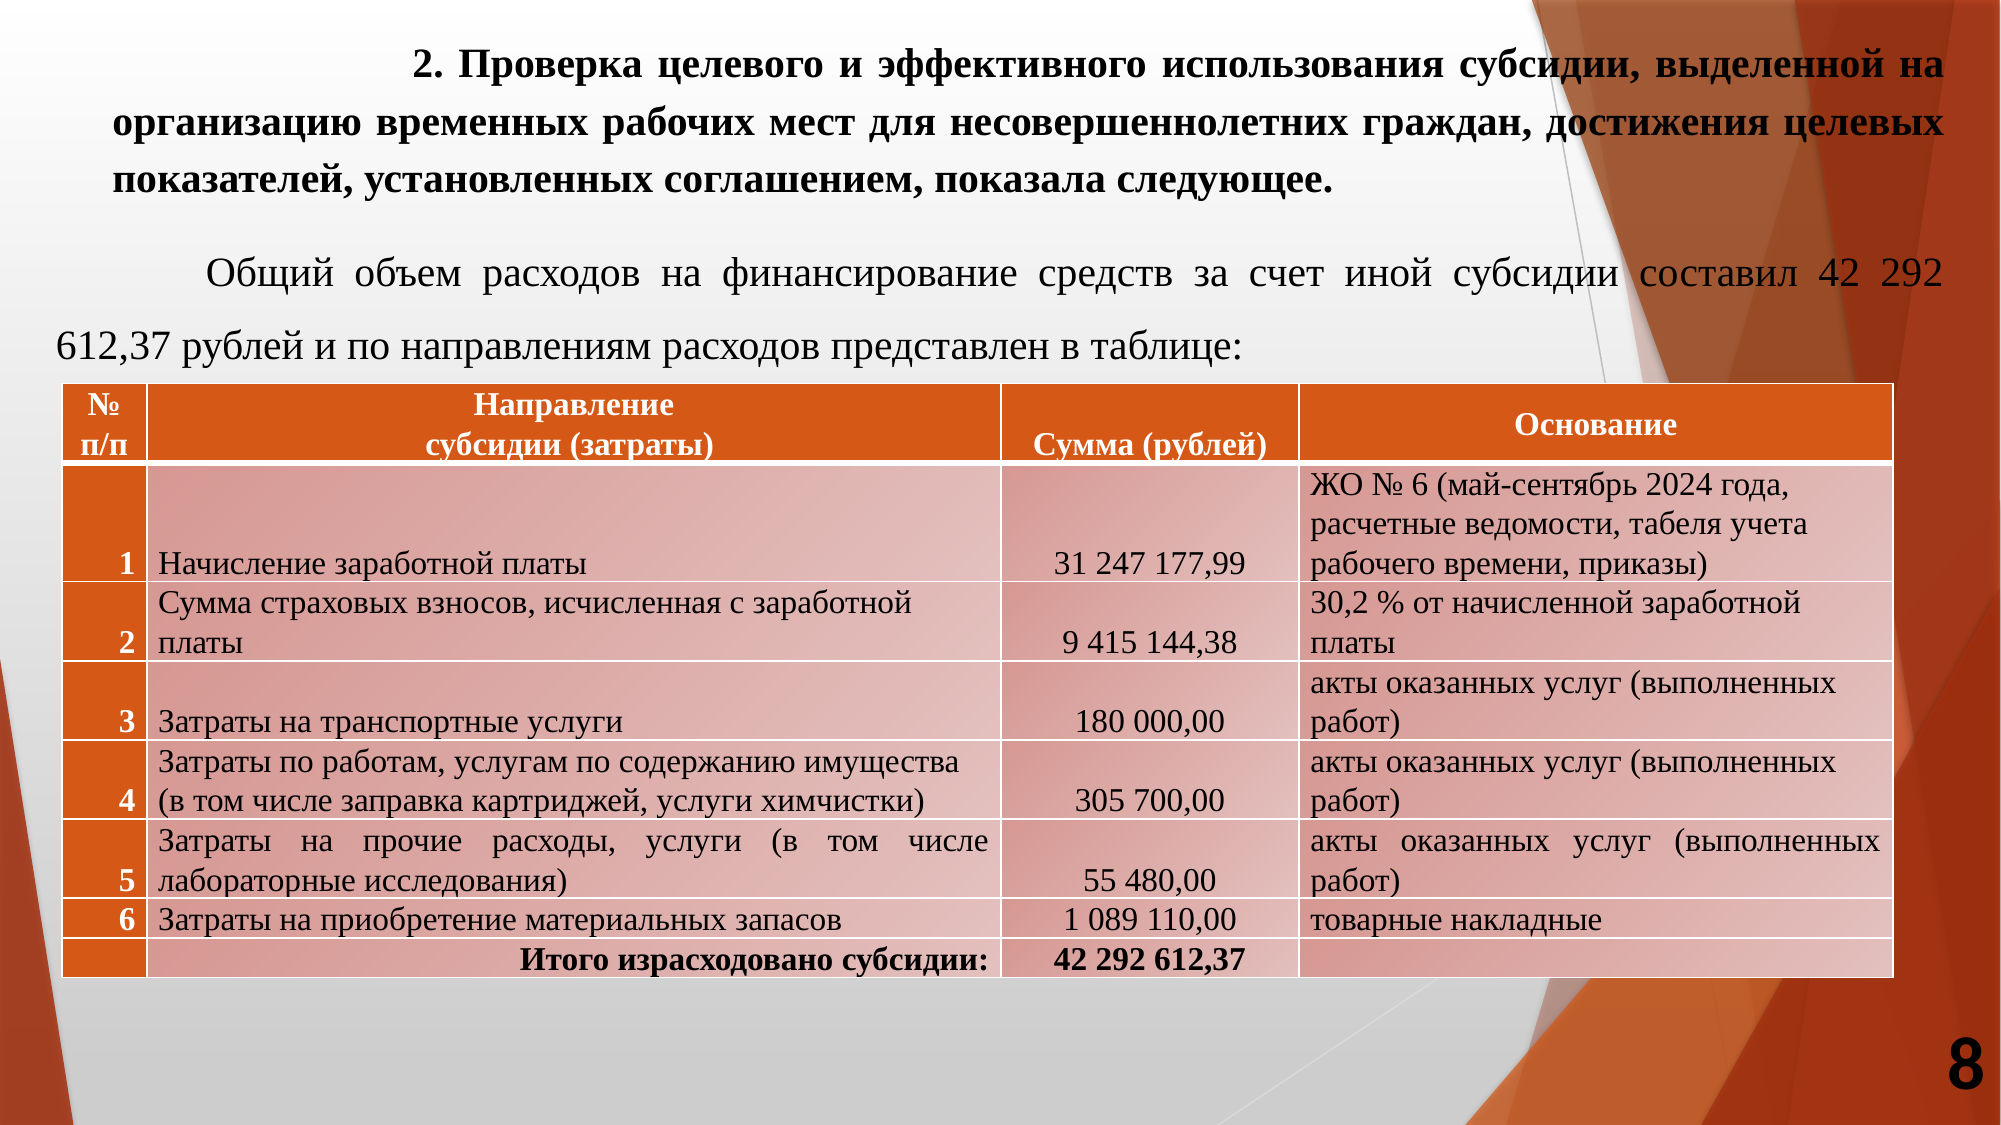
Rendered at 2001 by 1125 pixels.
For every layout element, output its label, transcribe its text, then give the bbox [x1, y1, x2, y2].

table_cell 30,2 % от начисленной заработной платы [1300, 582, 1892, 660]
table_cell 5 [63, 820, 146, 897]
table_header Основание [1300, 384, 1892, 460]
table_cell [1300, 939, 1892, 977]
table_cell акты оказанных услуг (выполненных работ) [1300, 820, 1892, 897]
table_cell [63, 939, 146, 977]
table_cell акты оказанных услуг (выполненных работ) [1300, 662, 1892, 739]
table_cell 4 [63, 741, 146, 818]
table_cell Затраты на транспортные услуги [148, 662, 1000, 739]
table_cell 6 [63, 899, 146, 937]
table_cell Сумма страховых взносов, исчисленная с заработной платы [148, 582, 1000, 660]
table_cell 1 [63, 466, 146, 581]
table_header Сумма (рублей) [1002, 384, 1298, 460]
table_cell 31 247 177,99 [1002, 466, 1298, 581]
table_header № п/п [63, 384, 146, 460]
list 2. Проверка целевого и эффективного использования субсидии, выделенной на организацию временных рабочих мест для несовершеннолетних граждан, достижения целевых показателей, установленных соглашением, показала следующее. Общий объем расходов на финансирование средств за счет иной субсидии составил 42 292 612,37 рублей и по направлениям расходов представлен в таблице: [40, 21, 1960, 1115]
table_cell 305 700,00 [1002, 741, 1298, 818]
table_cell 3 [63, 662, 146, 739]
table_cell акты оказанных услуг (выполненных работ) [1300, 741, 1892, 818]
table_cell Начисление заработной платы [148, 466, 1000, 581]
table_cell 9 415 144,38 [1002, 582, 1298, 660]
table_cell 180 000,00 [1002, 662, 1298, 739]
table_cell 42 292 612,37 [1002, 939, 1298, 977]
table_cell Затраты на прочие расходы, услуги (в том числе лабораторные исследования) [148, 820, 1000, 897]
table_cell 55 480,00 [1002, 820, 1298, 897]
table_cell Затраты на приобретение материальных запасов [148, 899, 1000, 937]
table_cell Итого израсходовано субсидии: [148, 939, 1000, 977]
slide_number 8 [1875, 972, 2000, 1125]
table_cell Затраты по работам, услугам по содержанию имущества (в том числе заправка картриджей, услуги химчистки) [148, 741, 1000, 818]
table_cell 1 089 110,00 [1002, 899, 1298, 937]
table_cell ЖО № 6 (май-сентябрь 2024 года, расчетные ведомости, табеля учета рабочего времени, приказы) [1300, 466, 1892, 581]
table_cell 2 [63, 582, 146, 660]
table_header Направление субсидии (затраты) [148, 384, 1000, 460]
table_cell товарные накладные [1300, 899, 1892, 937]
